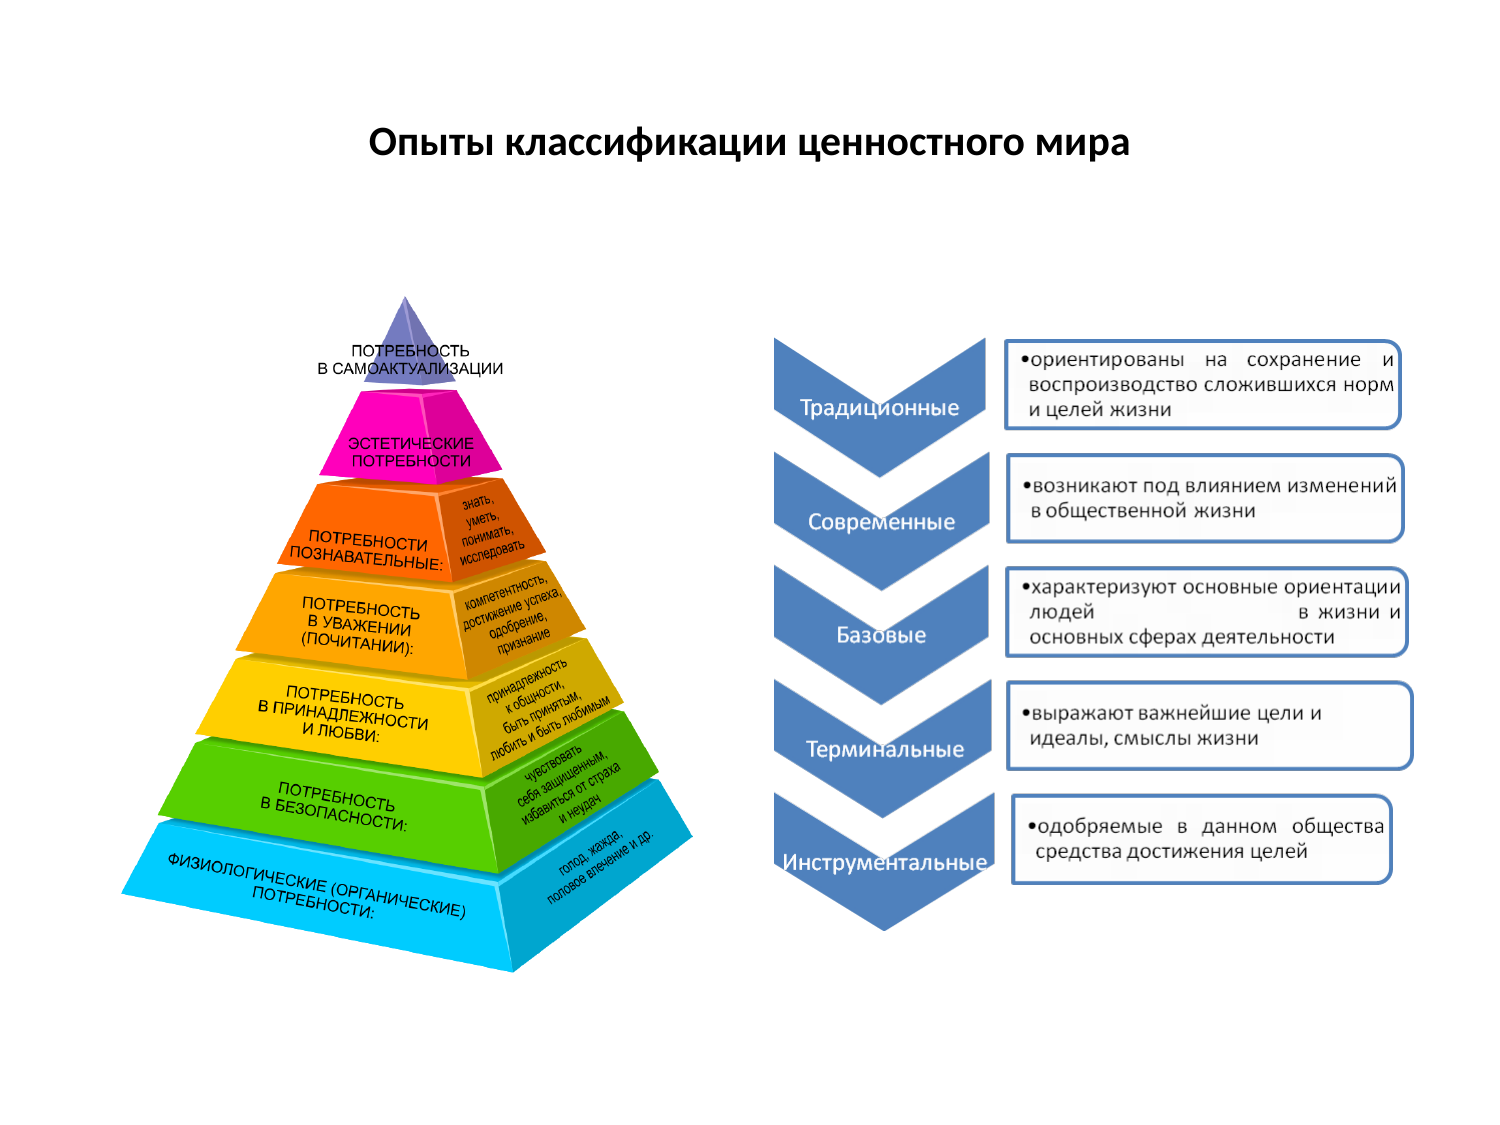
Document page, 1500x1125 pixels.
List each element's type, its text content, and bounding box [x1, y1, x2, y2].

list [74, 284, 738, 983]
title Опыты классификации ценностного мира [75, 45, 1425, 233]
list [771, 336, 1416, 931]
